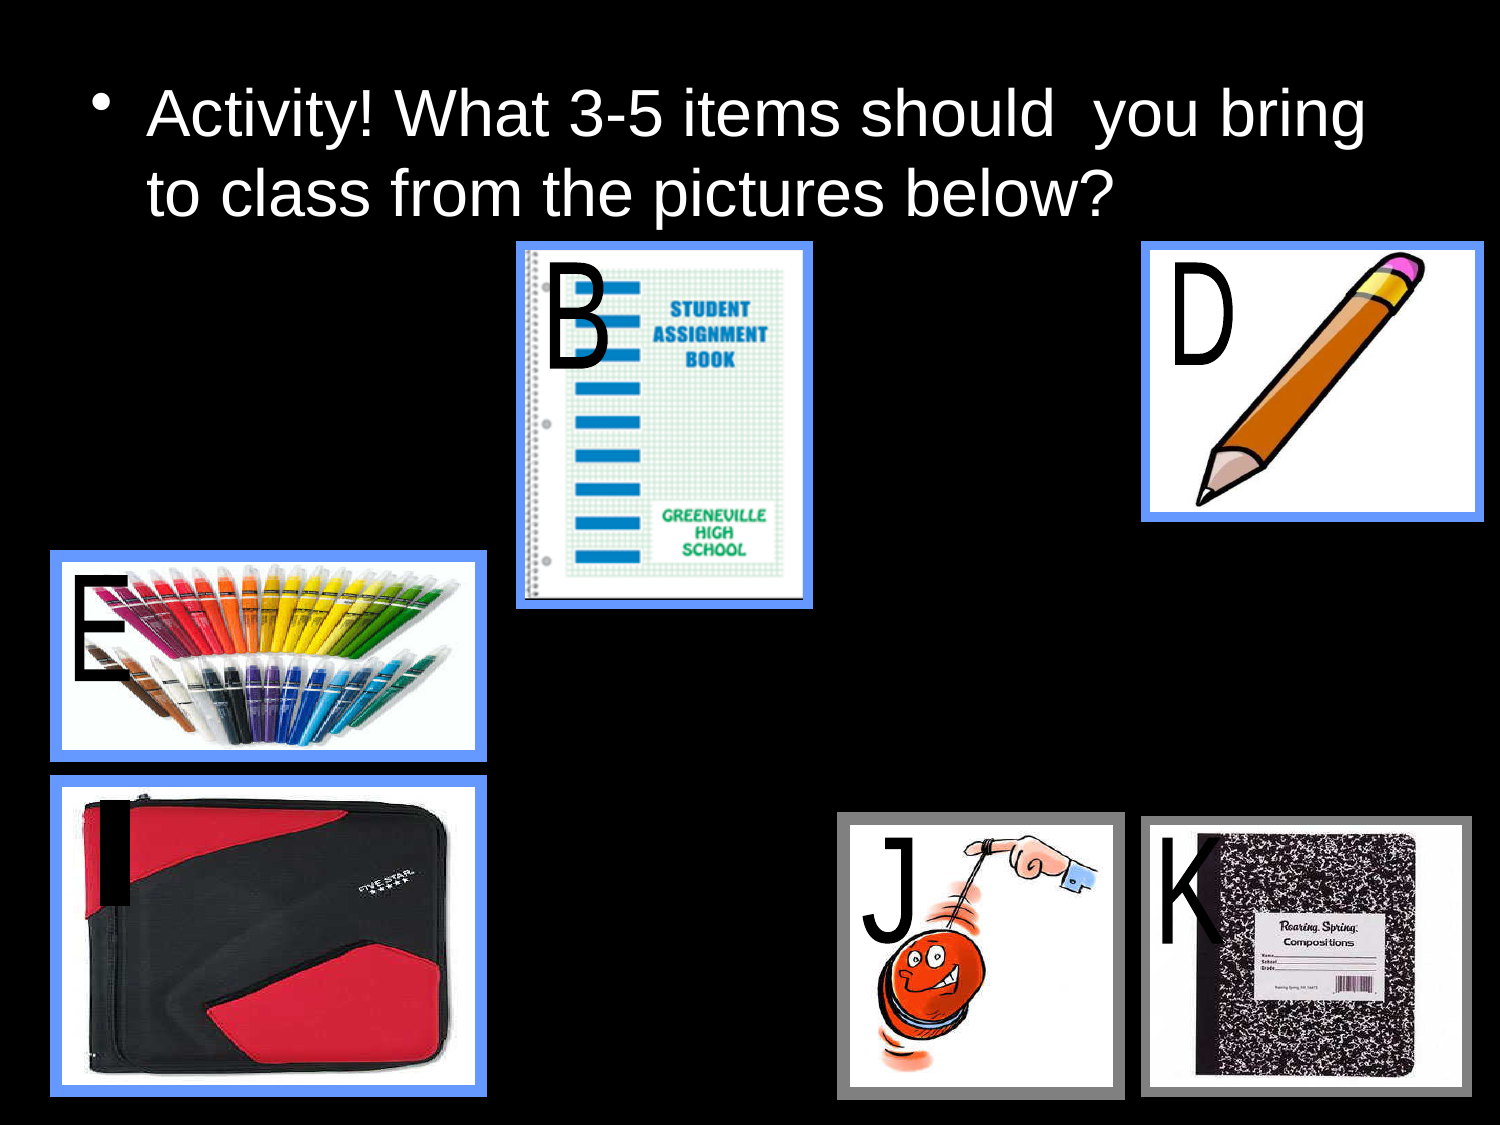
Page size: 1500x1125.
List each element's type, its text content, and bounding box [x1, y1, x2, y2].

picture [849, 824, 1113, 1088]
picture [524, 249, 804, 601]
list Activity! What 3-5 items should you bring to class from the pictures below? [75, 62, 1425, 1005]
picture [1149, 249, 1476, 513]
picture [62, 787, 476, 1086]
picture [1149, 824, 1463, 1088]
picture [62, 562, 476, 751]
